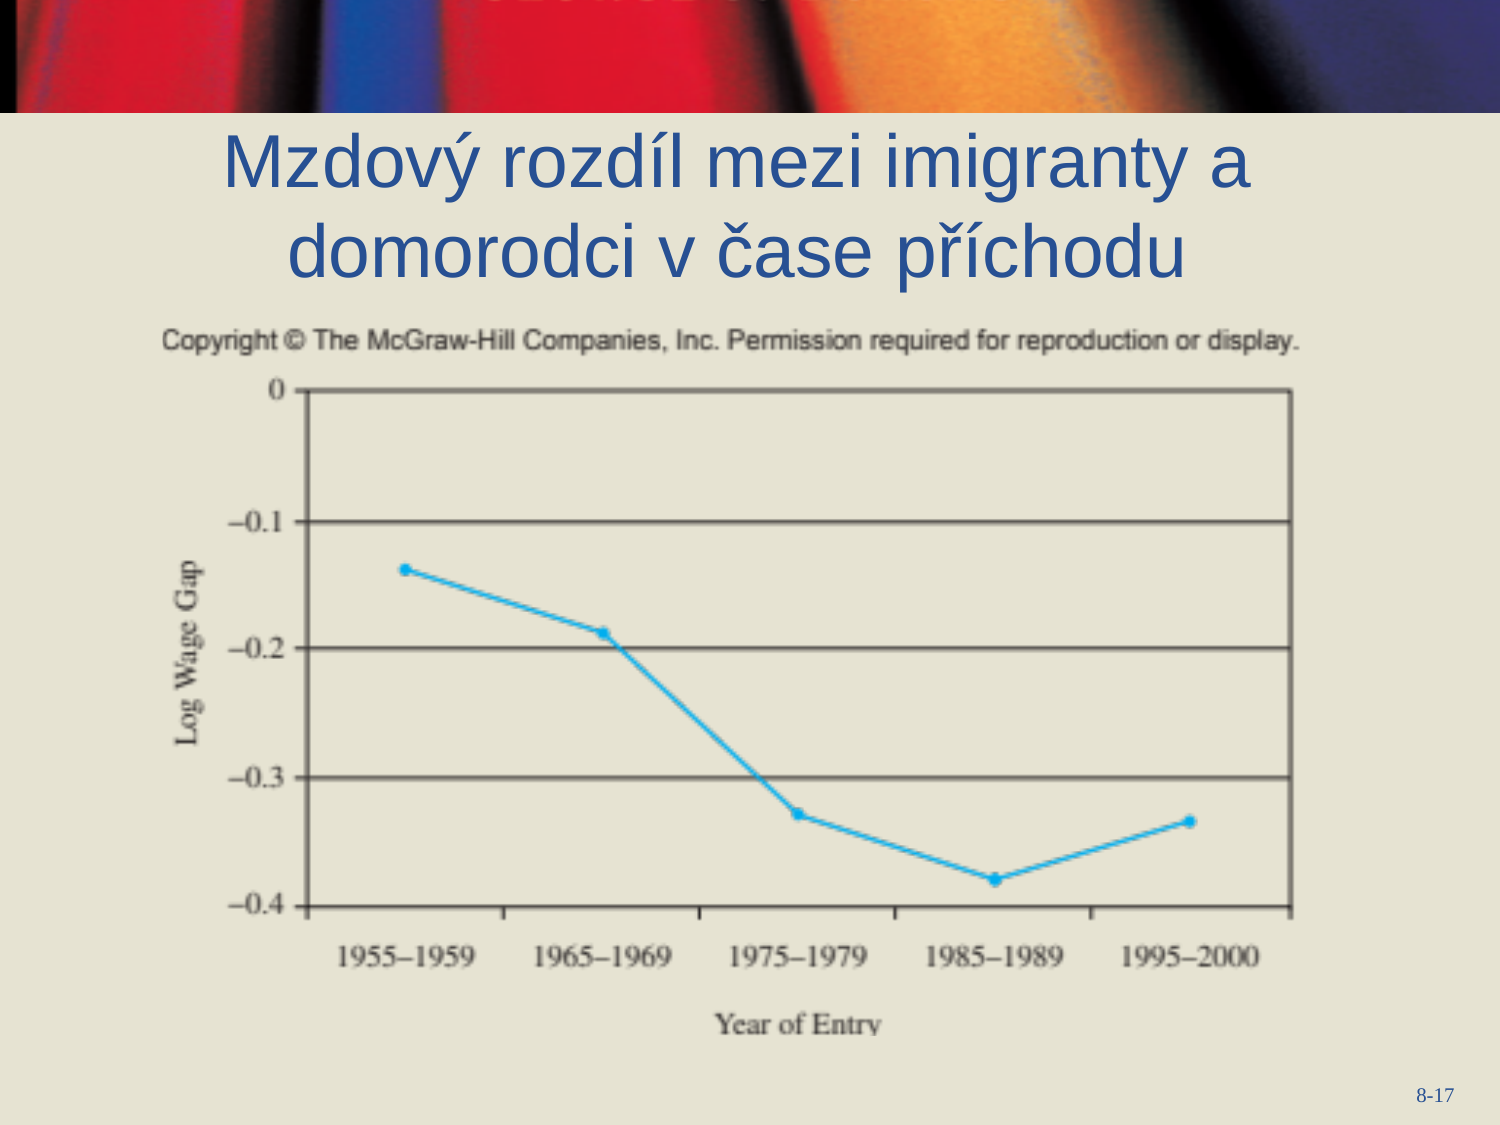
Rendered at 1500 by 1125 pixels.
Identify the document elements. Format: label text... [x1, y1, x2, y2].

picture [0, 0, 1500, 113]
picture [162, 324, 1301, 1036]
title Mzdový rozdíl mezi imigranty a domorodci v čase příchodu [62, 112, 1413, 301]
